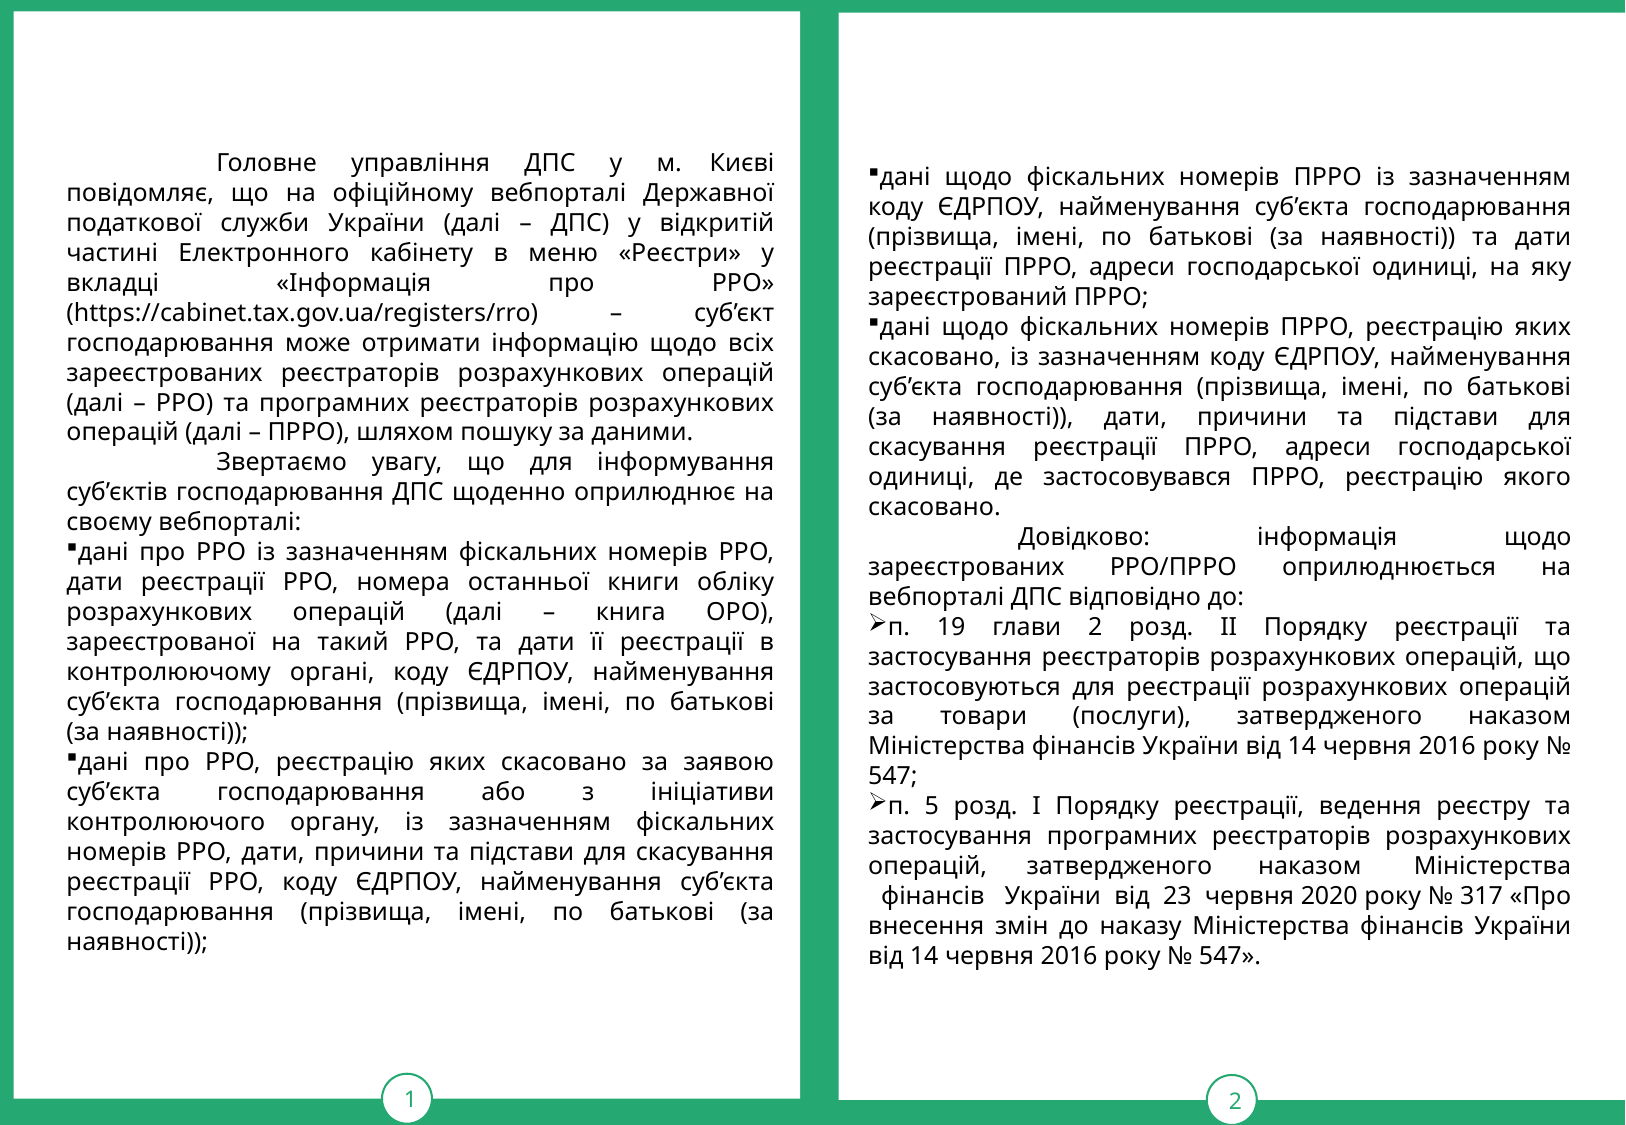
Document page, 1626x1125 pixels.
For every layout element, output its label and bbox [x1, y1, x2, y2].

text_box [838, 12, 1625, 1125]
text_box [13, 11, 801, 1124]
